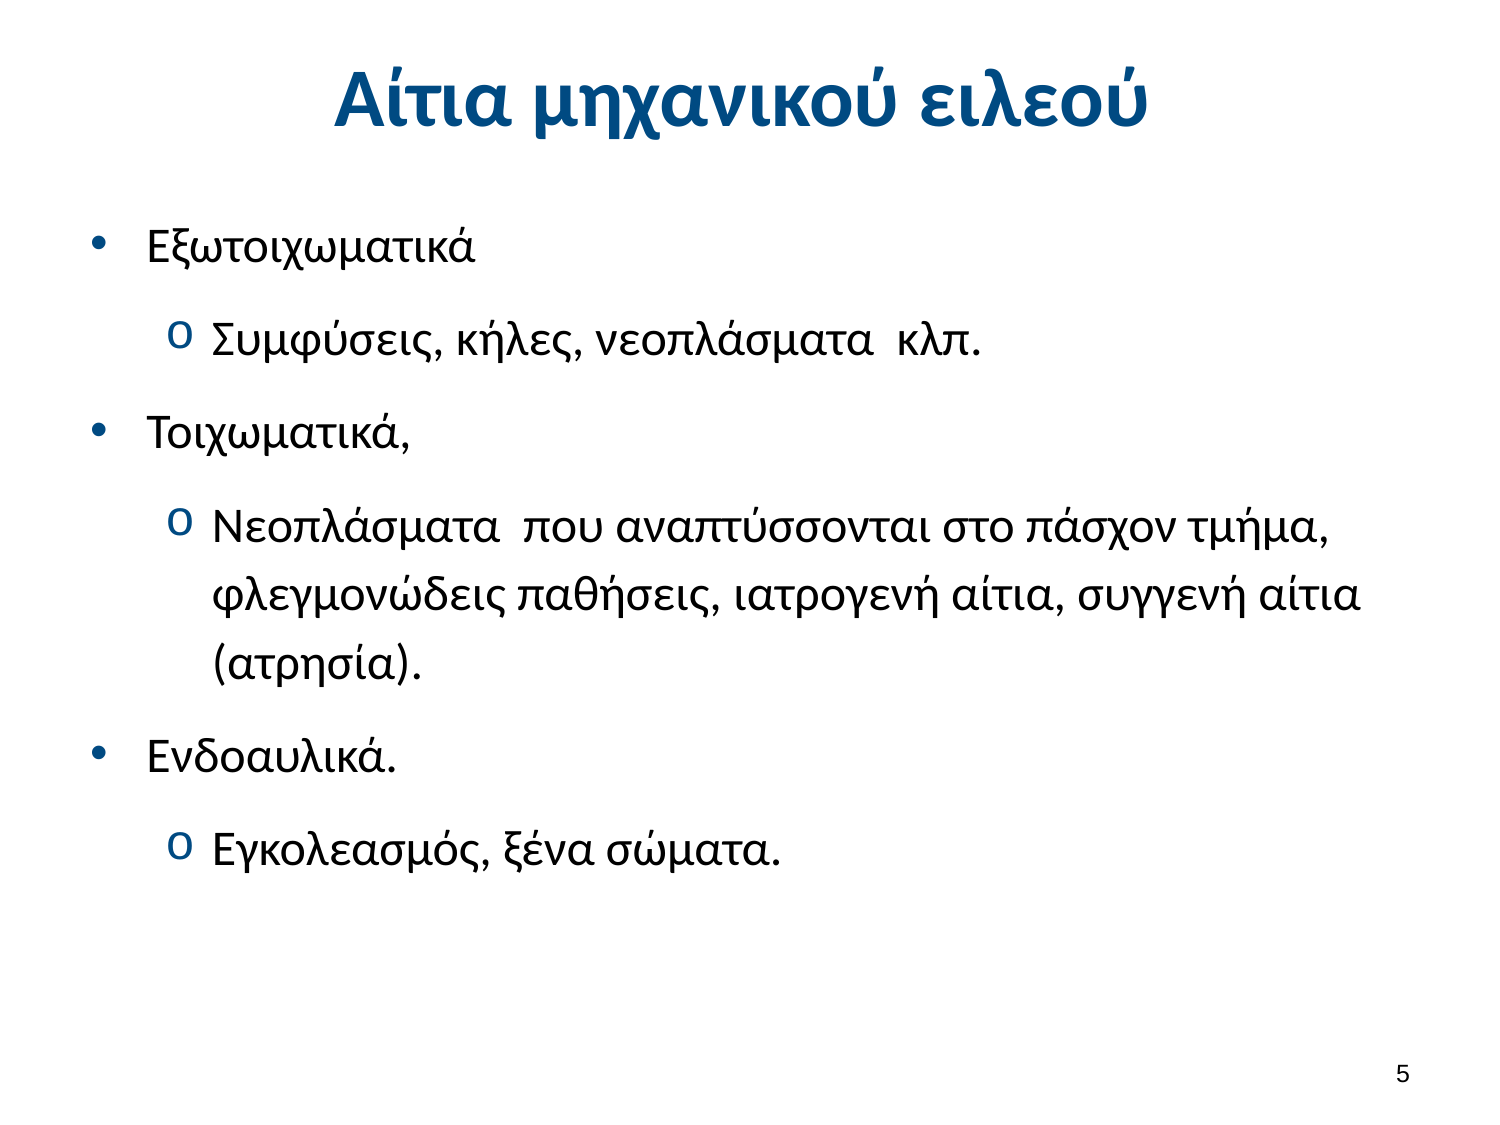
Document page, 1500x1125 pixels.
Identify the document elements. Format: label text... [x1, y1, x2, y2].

slide_number 4 [1074, 1042, 1425, 1103]
title Αίτια μηχανικού ειλεού [76, 19, 1427, 169]
list Εξωτοιχωματικά Συμφύσεις, κήλες, νεοπλάσματα κλπ. Τοιχωματικά, Νεοπλάσματα που αναπτύσσονται στο πάσχον τμήμα, φλεγμονώδεις παθήσεις, ιατρογενή αίτια, συγγενή αίτια (ατρησία). Ενδοαυλικά. Εγκολεασμός, ξένα σώματα. [75, 196, 1425, 1024]
